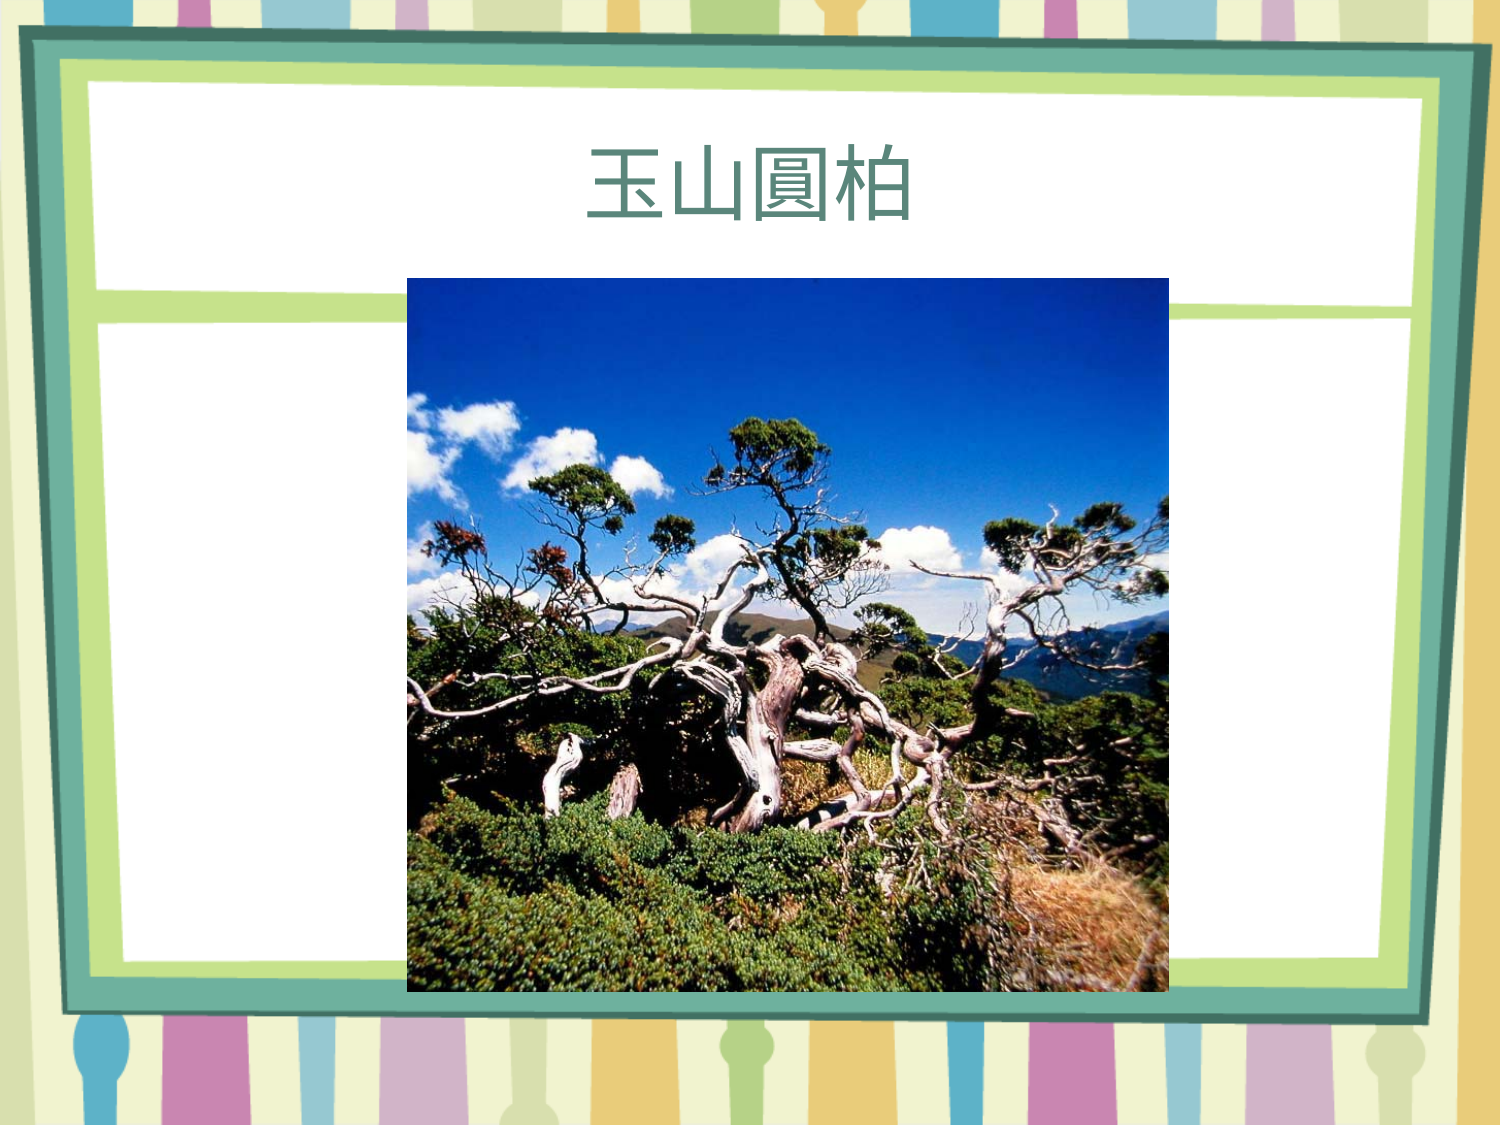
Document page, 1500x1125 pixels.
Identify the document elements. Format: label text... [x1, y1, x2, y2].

title 玉山圓柏 [74, 87, 1426, 276]
picture [0, 0, 1500, 1125]
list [407, 278, 1169, 992]
